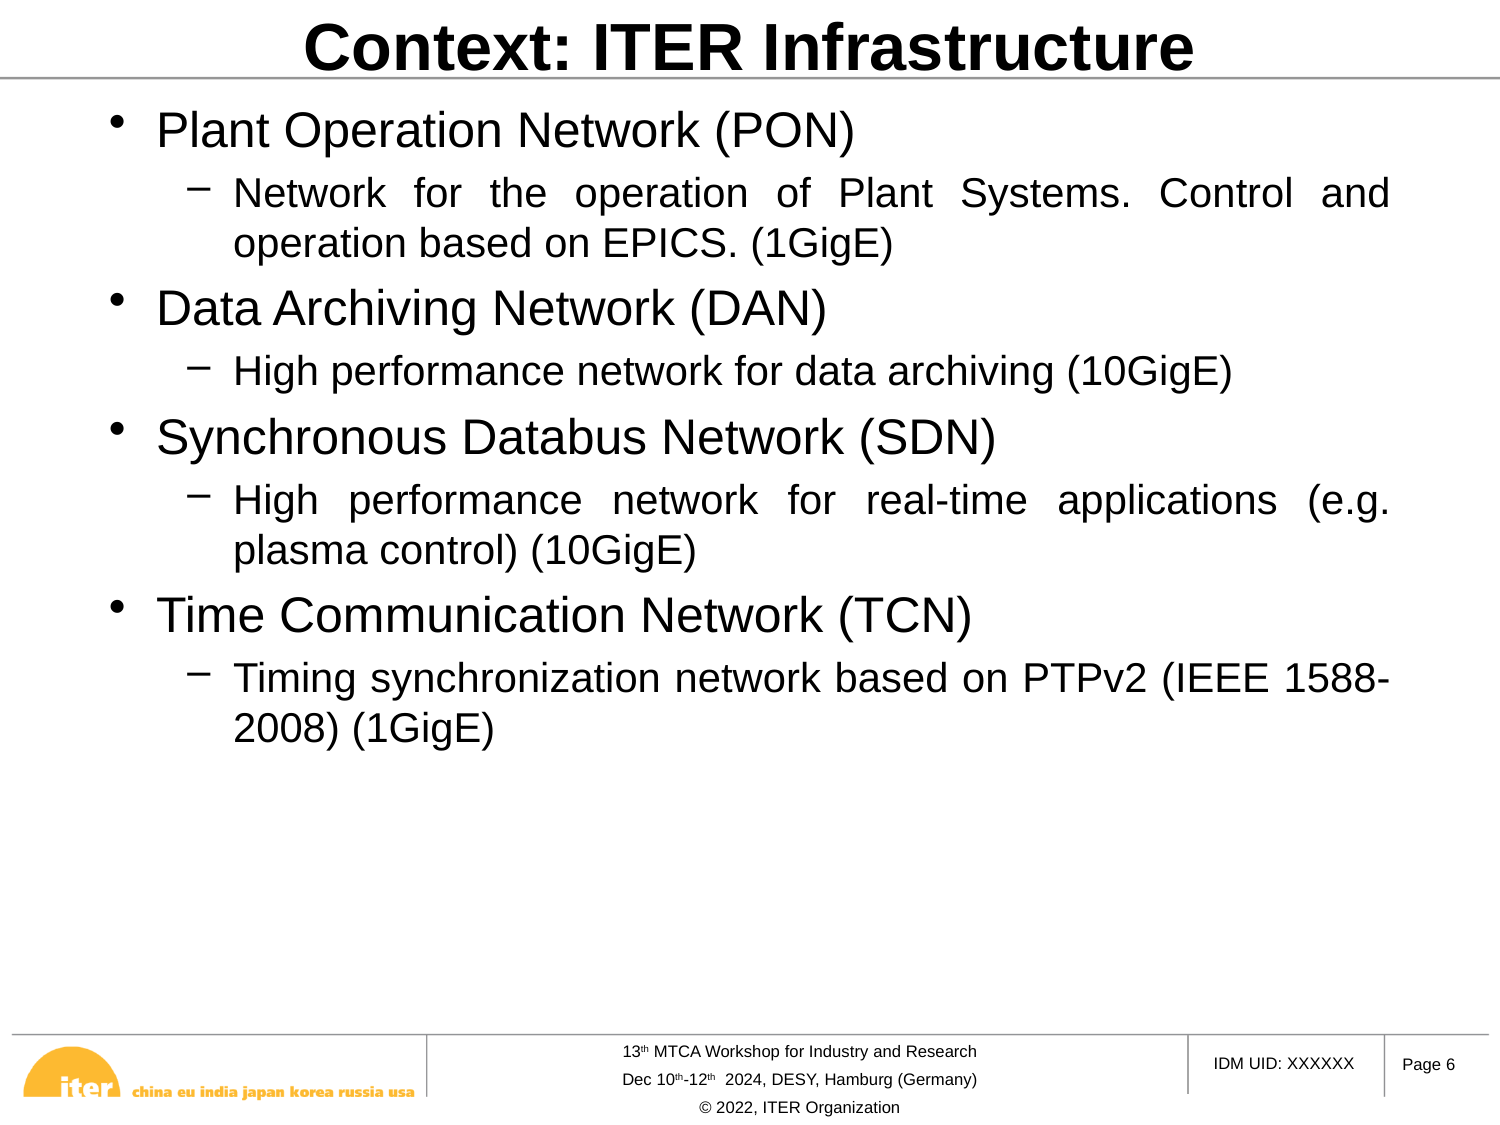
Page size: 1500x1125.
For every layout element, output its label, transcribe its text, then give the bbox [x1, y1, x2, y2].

picture [0, 1022, 1500, 1125]
title Context: ITER Infrastructure [94, 7, 1407, 81]
list Plant Operation Network (PON) Network for the operation of Plant Systems. Control and operation based on EPICS. (1GigE) Data Archiving Network (DAN) High performance network for data archiving (10GigE) Synchronous Databus Network (SDN) High performance network for real-time applications (e.g. plasma control) (10GigE) Time Communication Network (TCN) Timing synchronization network based on PTPv2 (IEEE 1588-2008) (1GigE) [94, 90, 1407, 976]
